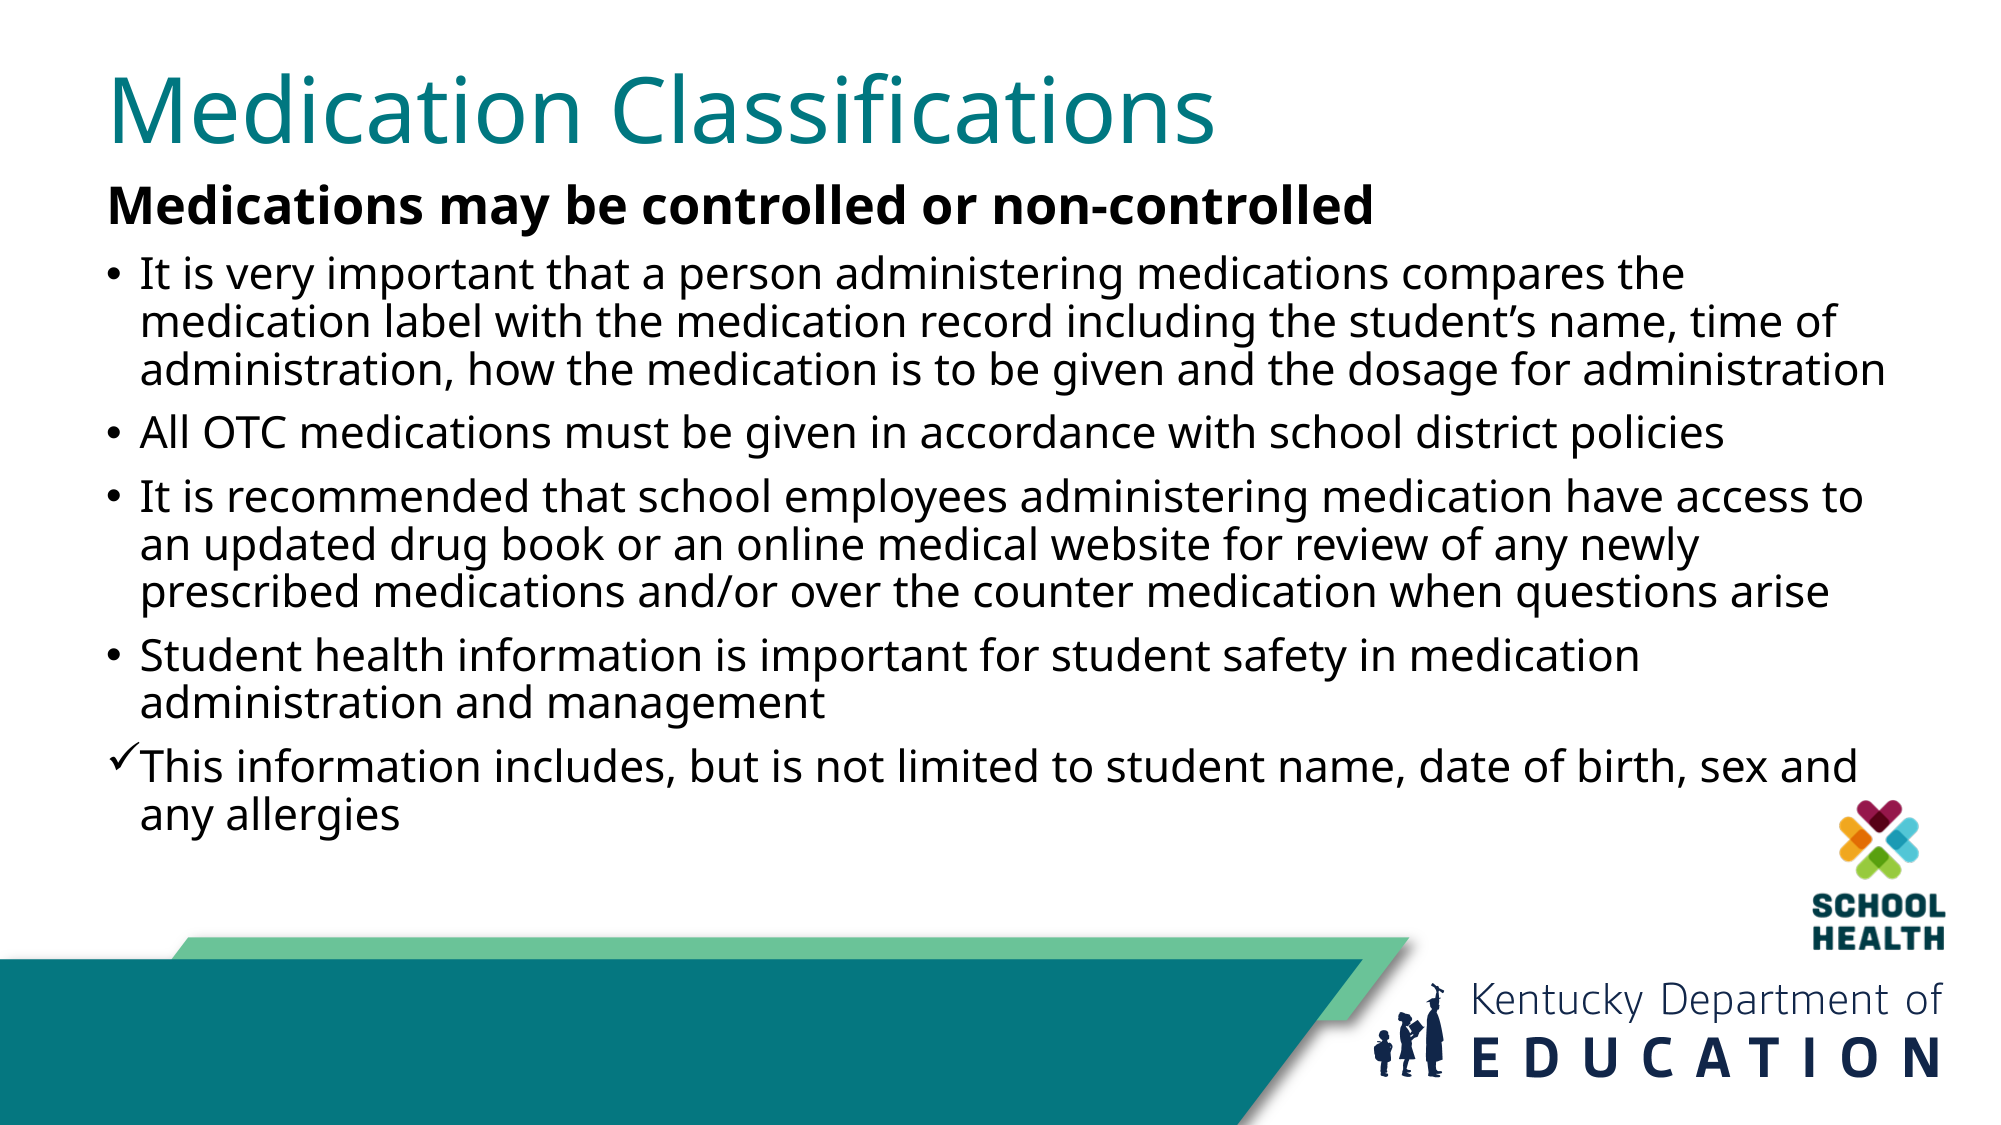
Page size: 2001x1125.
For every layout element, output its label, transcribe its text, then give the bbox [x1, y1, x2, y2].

title Medication Classifications [91, 42, 1909, 172]
list Medications may be controlled or non-controlled It is very important that a person administering medications compares the medication label with the medication record including the student’s name, time of administration, how the medication is to be given and the dosage for administration All OTC medications must be given in accordance with school district policies It is recommended that school employees administering medication have access to an updated drug book or an online medical website for review of any newly prescribed medications and/or over the counter medication when questions arise Student health information is important for student safety in medication administration and management This information includes, but is not limited to student name, date of birth, sex and any allergies [91, 172, 1909, 893]
picture [0, 0, 2001, 1125]
